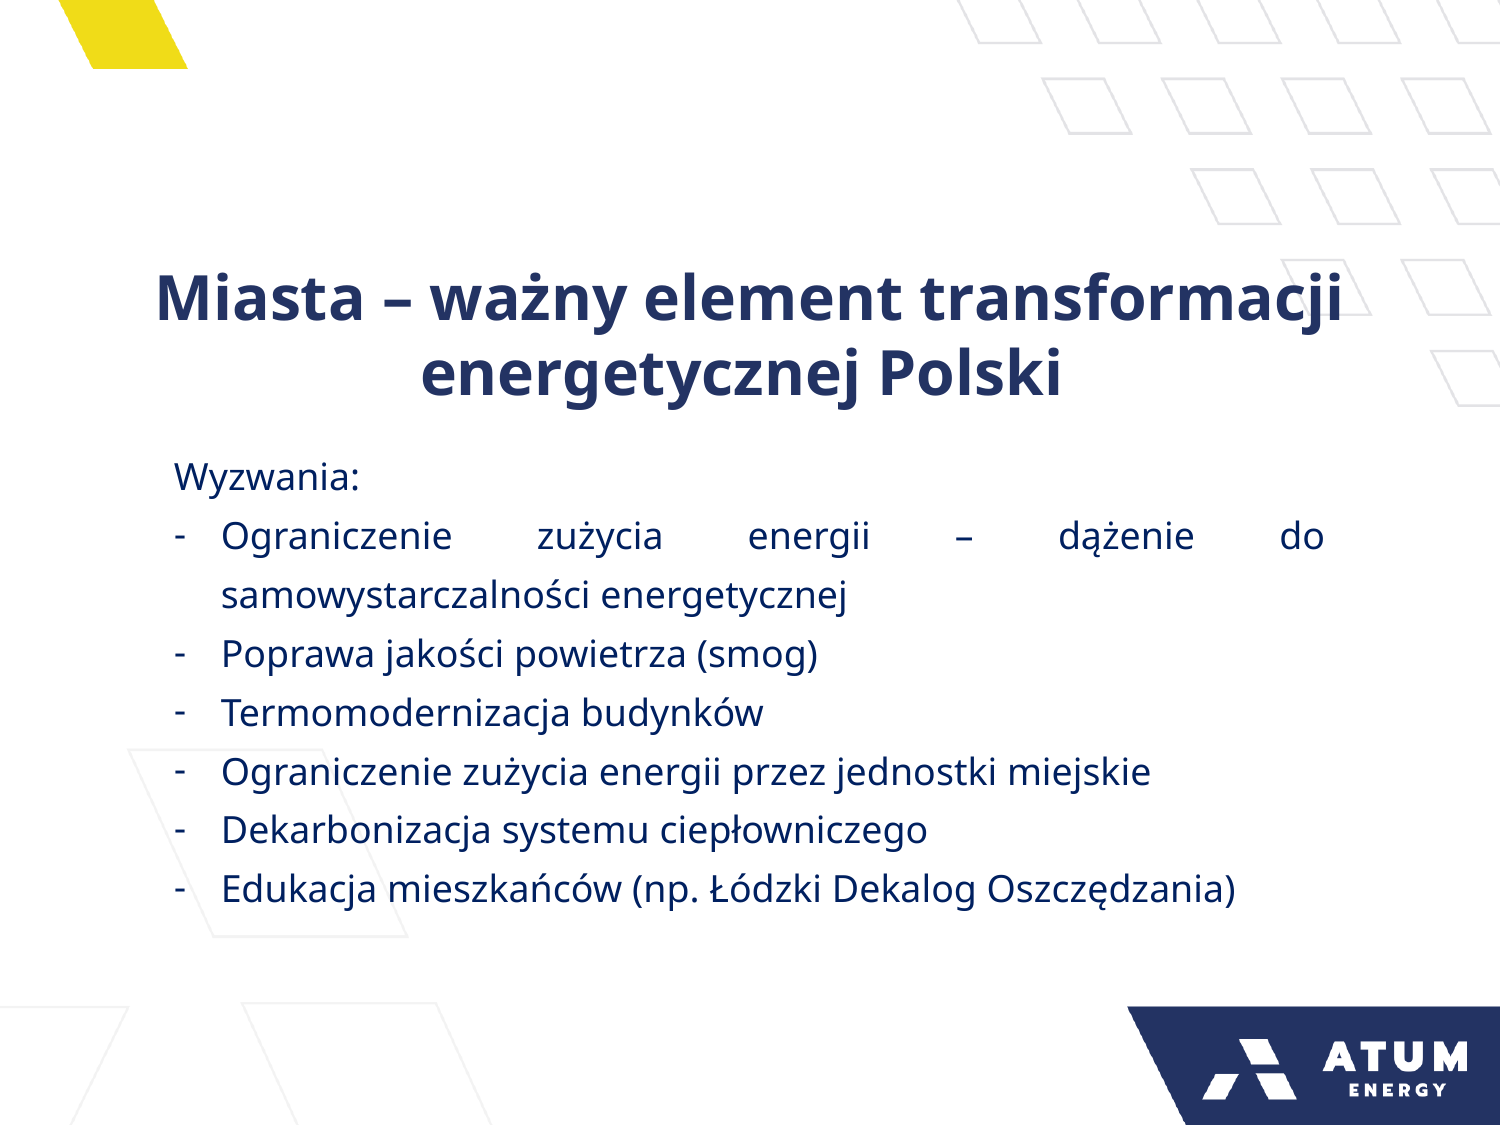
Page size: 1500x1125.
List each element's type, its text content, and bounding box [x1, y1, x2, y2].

text_box Wyzwania: Ograniczenie zużycia energii – dążenie do samowystarczalności energetycznej Poprawa jakości powietrza (smog) Termomodernizacja budynków Ograniczenie zużycia energii przez jednostki miejskie Dekarbonizacja systemu ciepłowniczego Edukacja mieszkańców (np. Łódzki Dekalog Oszczędzania) [158, 431, 1342, 986]
text_box Miasta – ważny element transformacji energetycznej Polski [95, 242, 1405, 367]
picture [0, 0, 1500, 1125]
